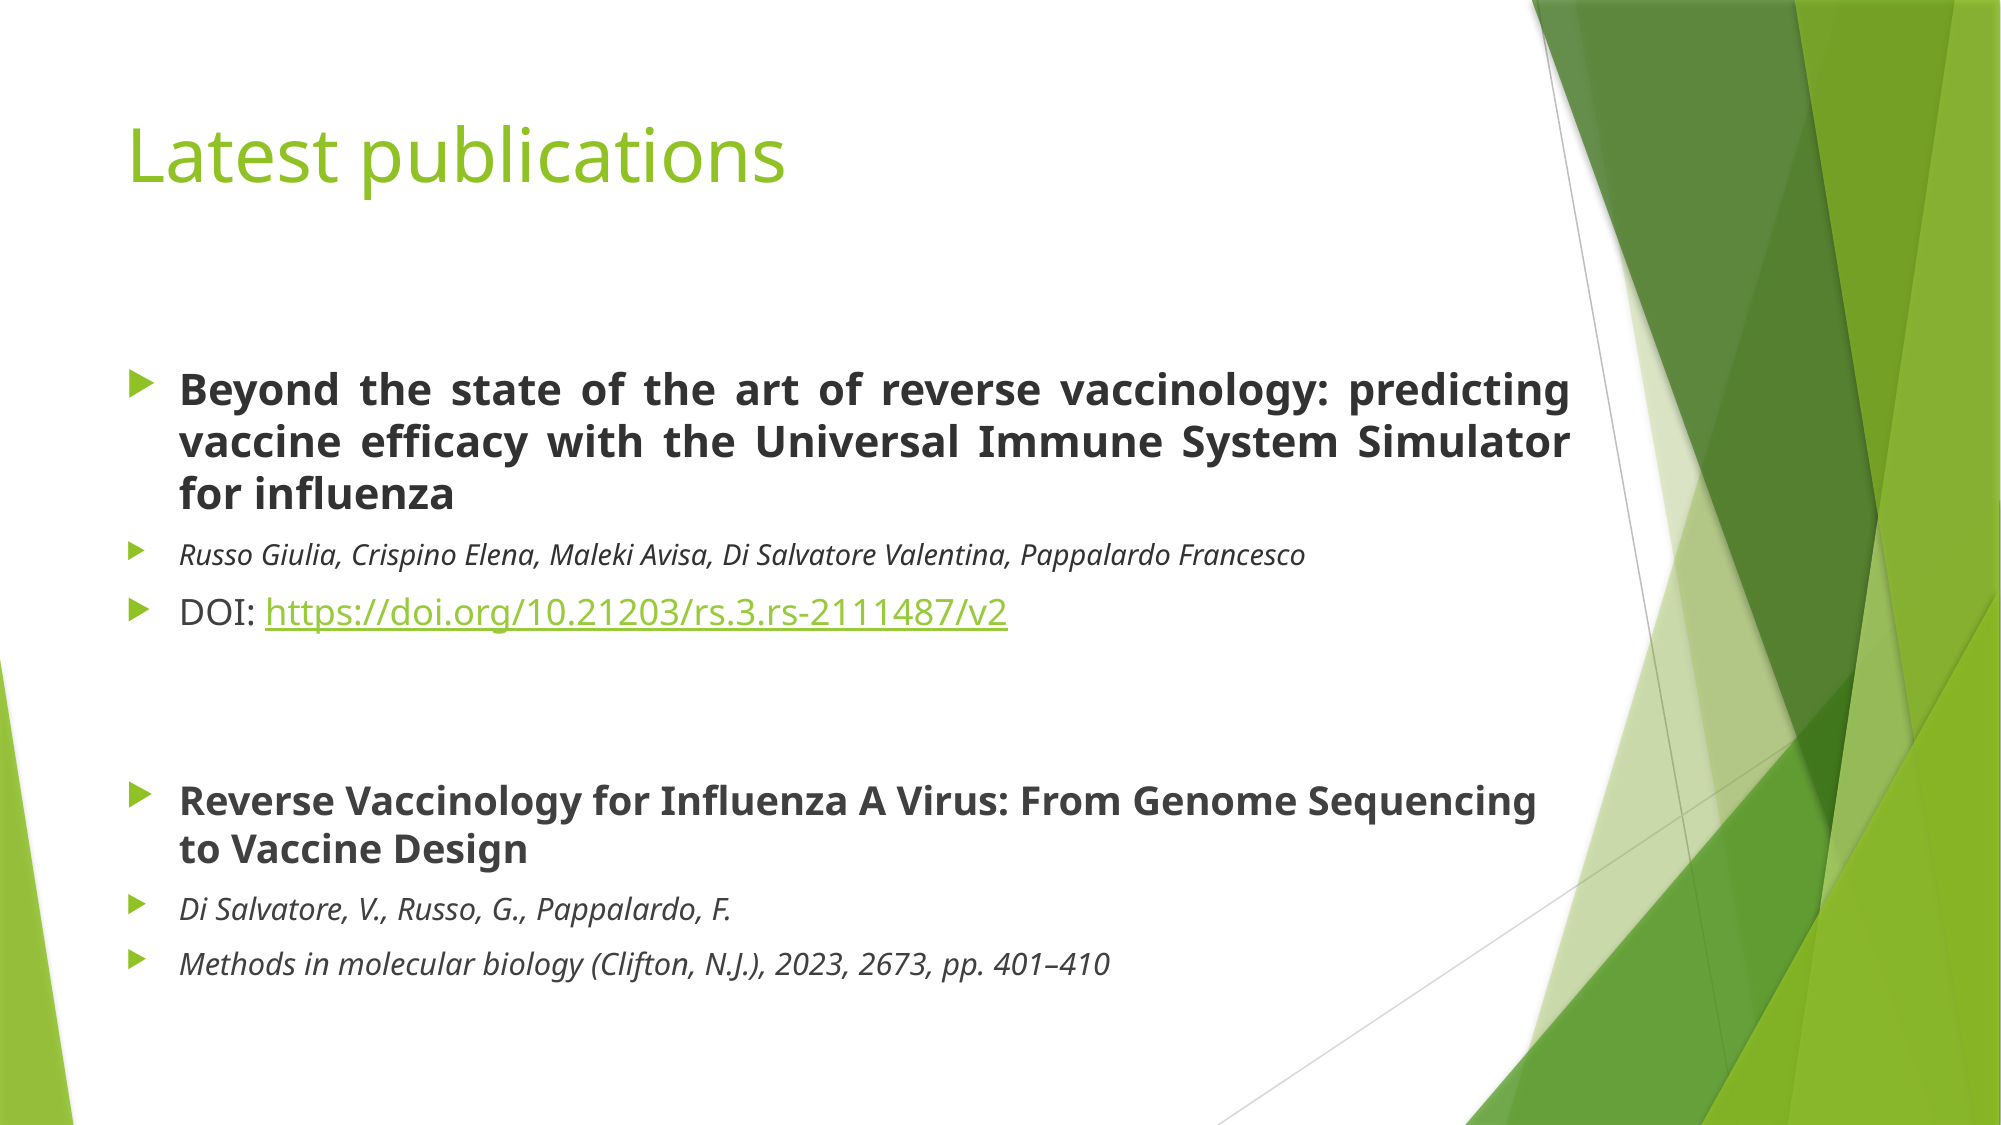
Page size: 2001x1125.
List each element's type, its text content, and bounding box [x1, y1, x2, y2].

title Latest publications [111, 99, 1522, 317]
list Beyond the state of the art of reverse vaccinology: predicting vaccine efficacy with the Universal Immune System Simulator for influenza Russo Giulia, Crispino Elena, Maleki Avisa, Di Salvatore Valentina, Pappalardo Francesco DOI: https://doi.org/10.21203/rs.3.rs-2111487/v2 Reverse Vaccinology for Influenza A Virus: From Genome Sequencing to Vaccine Design Di Salvatore, V., Russo, G., Pappalardo, F. Methods in molecular biology (Clifton, N.J.), 2023, 2673, pp. 401–410 [111, 354, 1588, 992]
